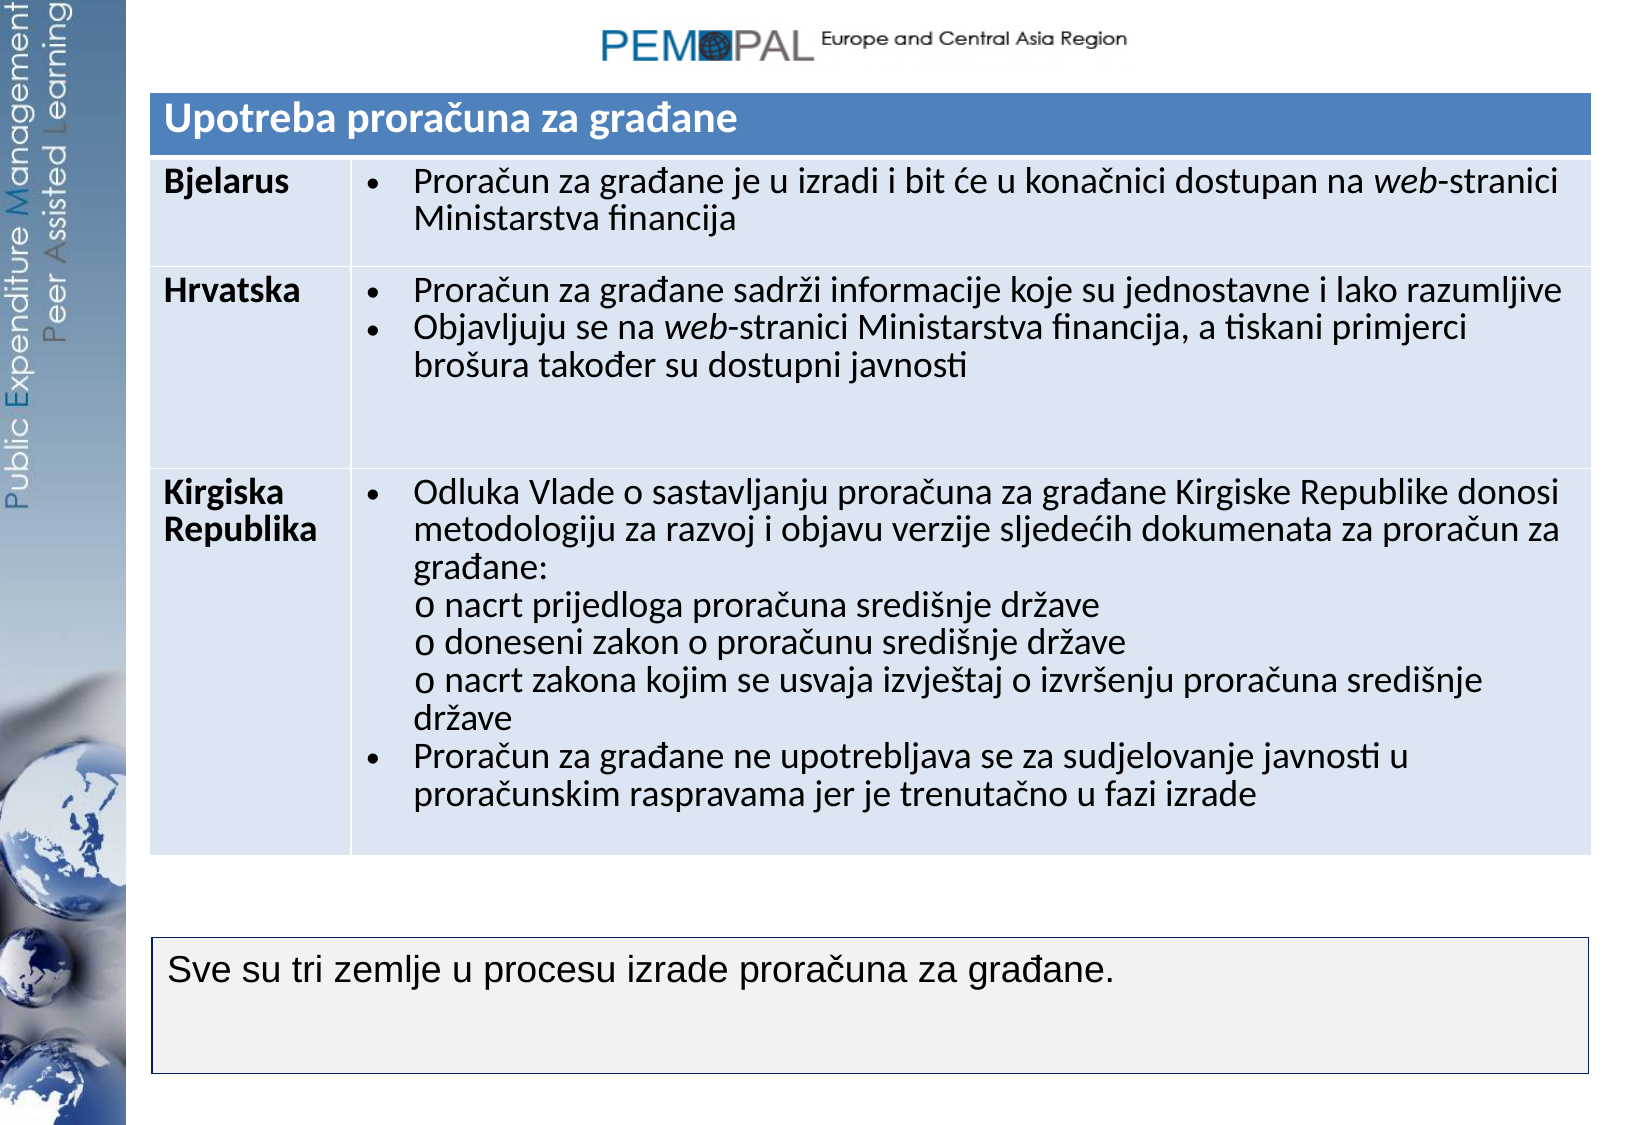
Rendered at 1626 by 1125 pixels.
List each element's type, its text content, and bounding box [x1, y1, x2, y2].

table_cell Proračun za građane je u izradi i bit će u konačnici dostupan na web-stranici Ministarstva financija [352, 160, 1591, 266]
table_cell Proračun za građane sadrži informacije koje su jednostavne i lako razumljive Objavljuju se na web-stranici Ministarstva financija, a tiskani primjerci brošura također su dostupni javnosti [352, 267, 1591, 468]
picture [599, 21, 1130, 69]
table_header Upotreba proračuna za građane [167, 93, 1591, 155]
table_cell Bjelarus [167, 160, 350, 266]
table_cell Odluka Vlade o sastavljanju proračuna za građane Kirgiske Republike donosi metodologiju za razvoj i objavu verzije sljedećih dokumenata za proračun za građane: nacrt prijedloga proračuna središnje države doneseni zakon o proračunu središnje države nacrt zakona kojim se usvaja izvještaj o izvršenju proračuna središnje države Proračun za građane ne upotrebljava se za sudjelovanje javnosti u proračunskim raspravama jer je trenutačno u fazi izrade [352, 469, 1591, 855]
table_cell Hrvatska [167, 267, 350, 468]
picture [0, 0, 126, 1125]
list Sve su tri zemlje u procesu izrade proračuna za građane. [167, 937, 1589, 1074]
table_cell Kirgiska Republika [167, 469, 350, 855]
